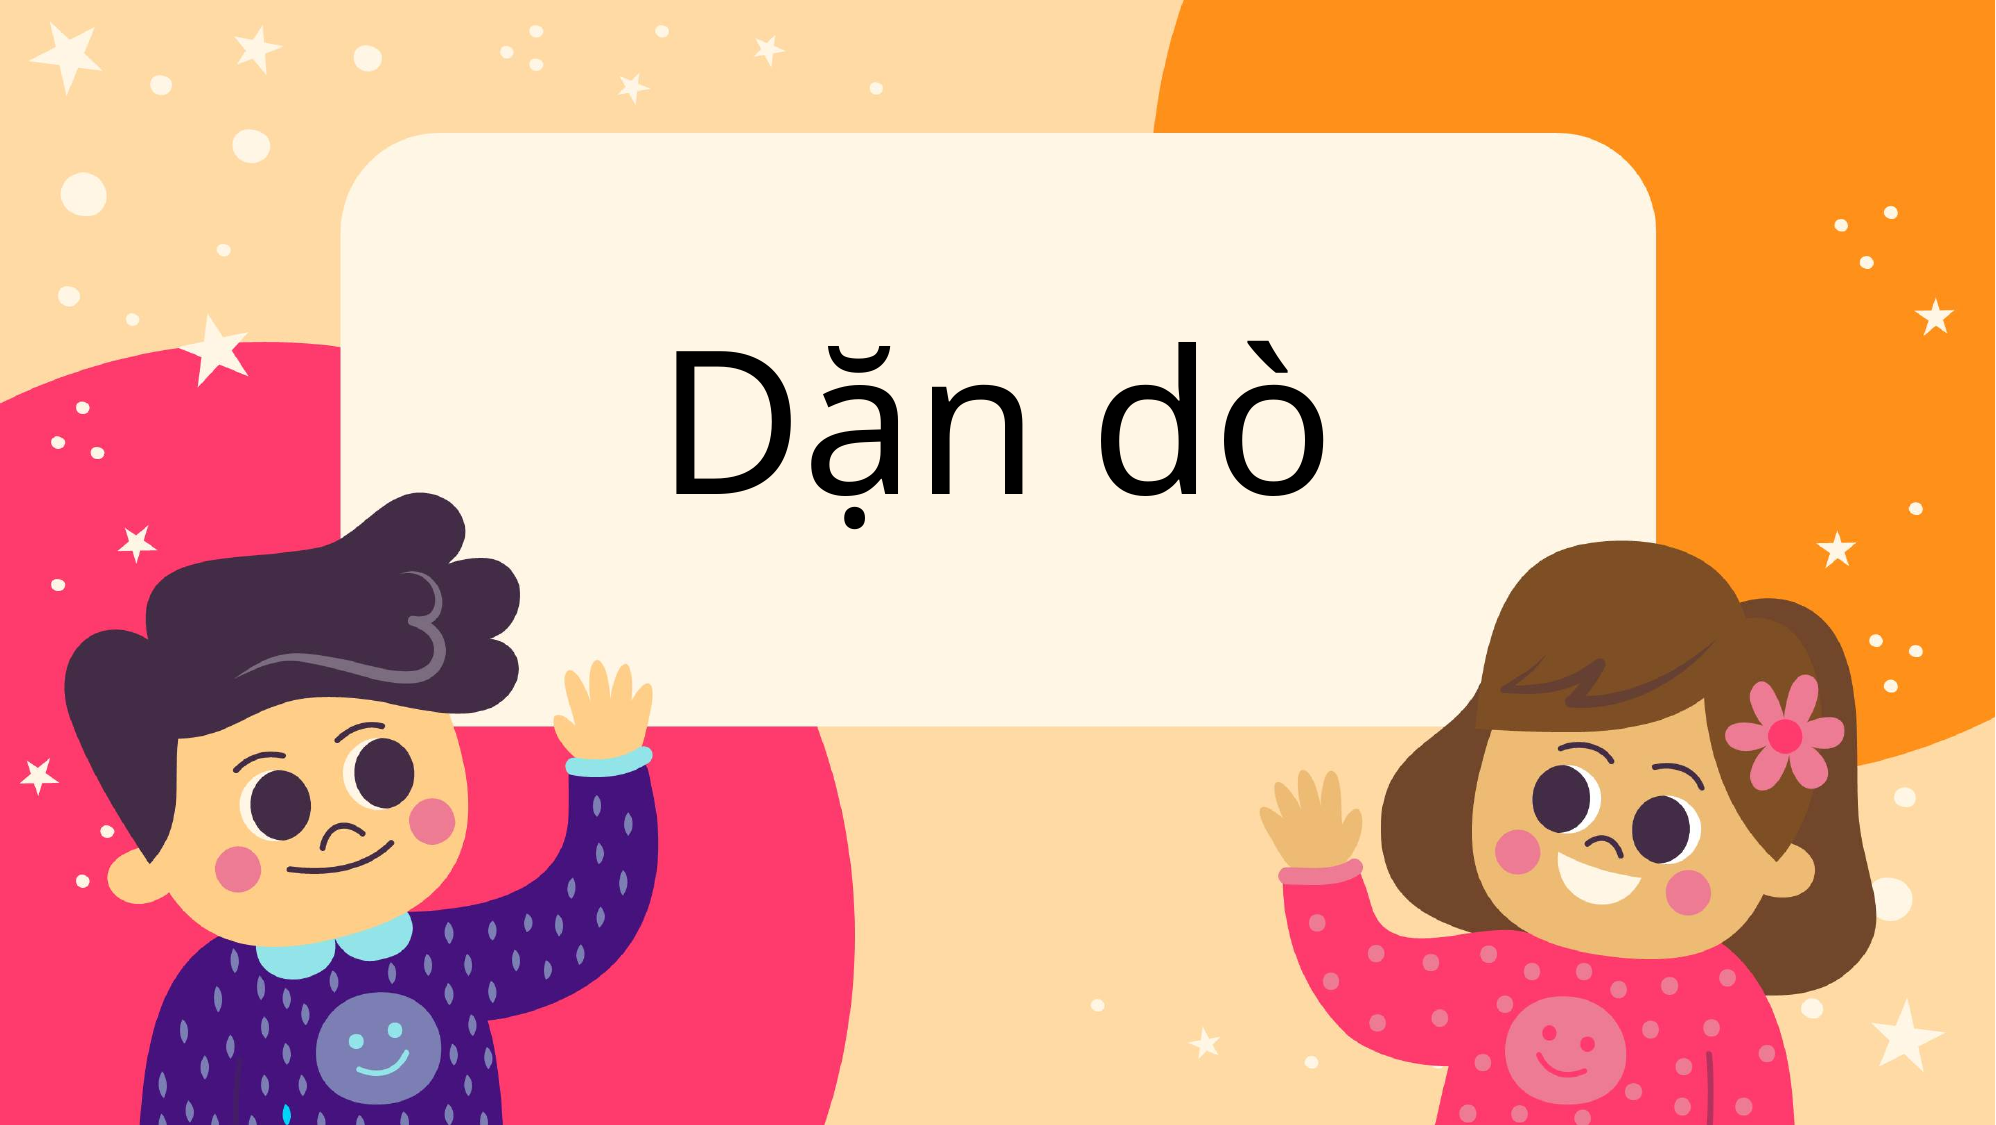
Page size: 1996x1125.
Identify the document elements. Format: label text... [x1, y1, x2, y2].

text_box Dặn dò [347, 287, 1645, 543]
picture [0, 0, 1996, 1125]
